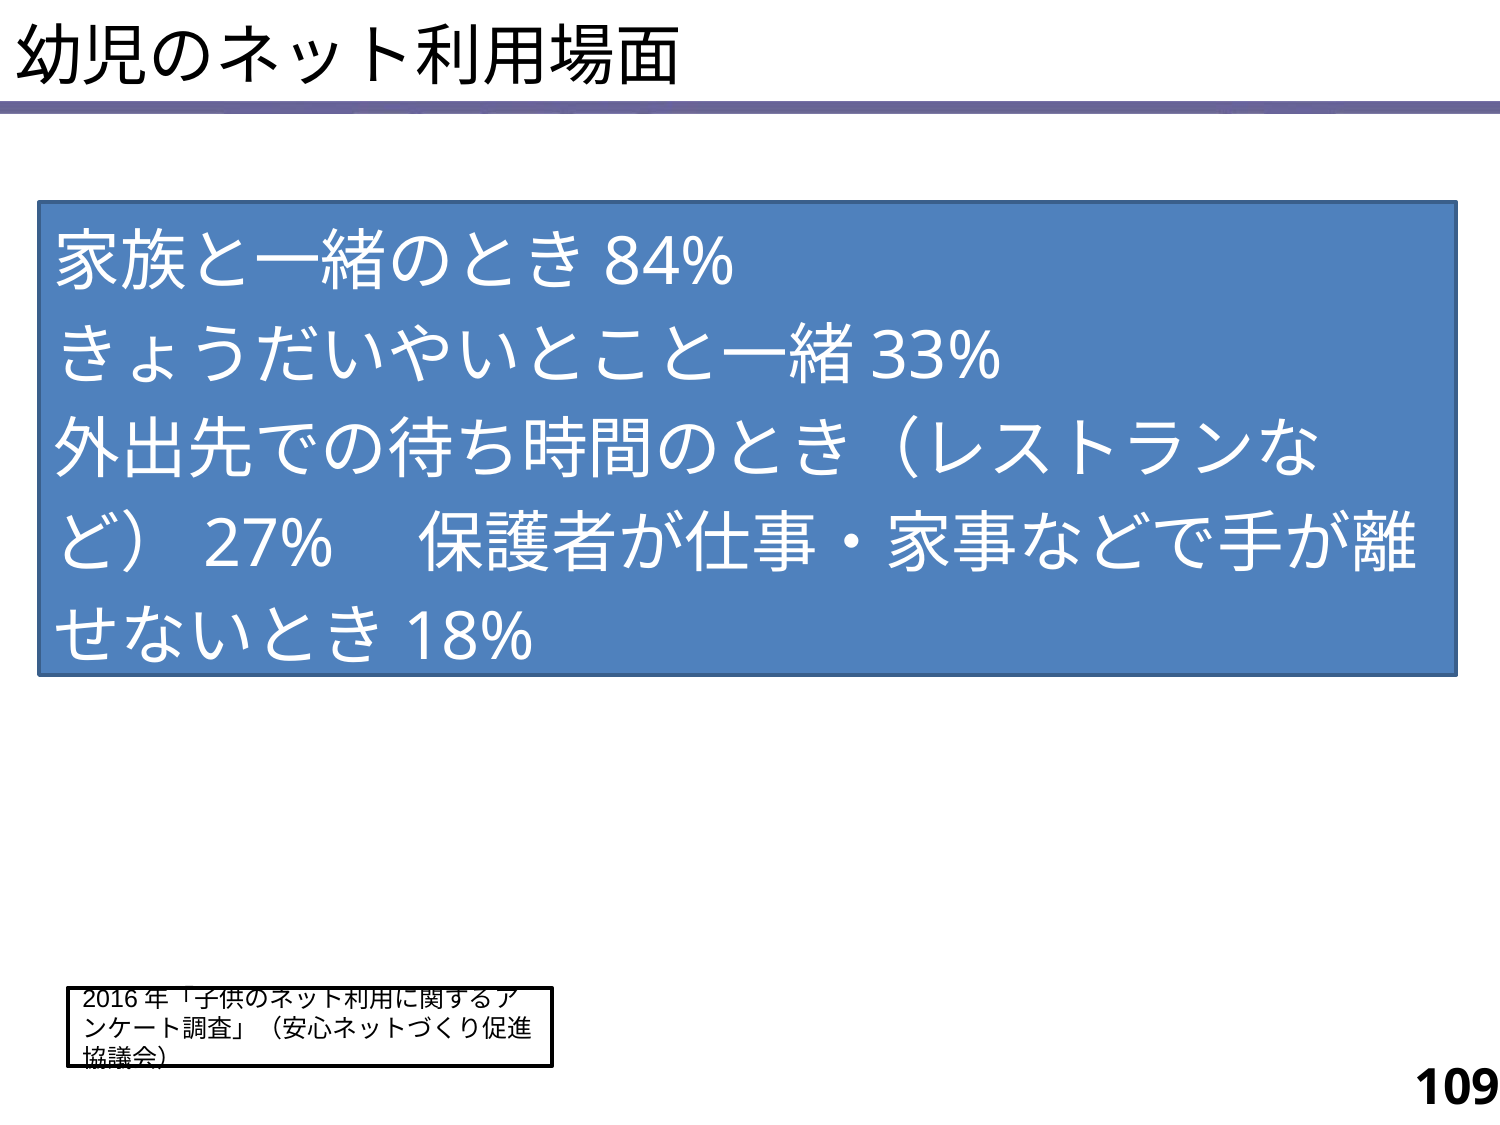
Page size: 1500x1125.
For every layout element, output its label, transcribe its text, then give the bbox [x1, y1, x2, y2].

text_box 2016年「子供のネット利用に関するアンケート調査」（安心ネットづくり促進協議会） [66, 986, 554, 1068]
text_box 家族と一緒のとき84% きょうだいやいとこと一緒33% 外出先での待ち時間のとき（レストランなど）27% 保護者が仕事・家事などで手が離せないとき18% [37, 200, 1458, 677]
title 幼児のネット利用場面 [0, 0, 1351, 107]
slide_number 109 [1269, 1046, 1500, 1125]
picture [0, 101, 1500, 114]
